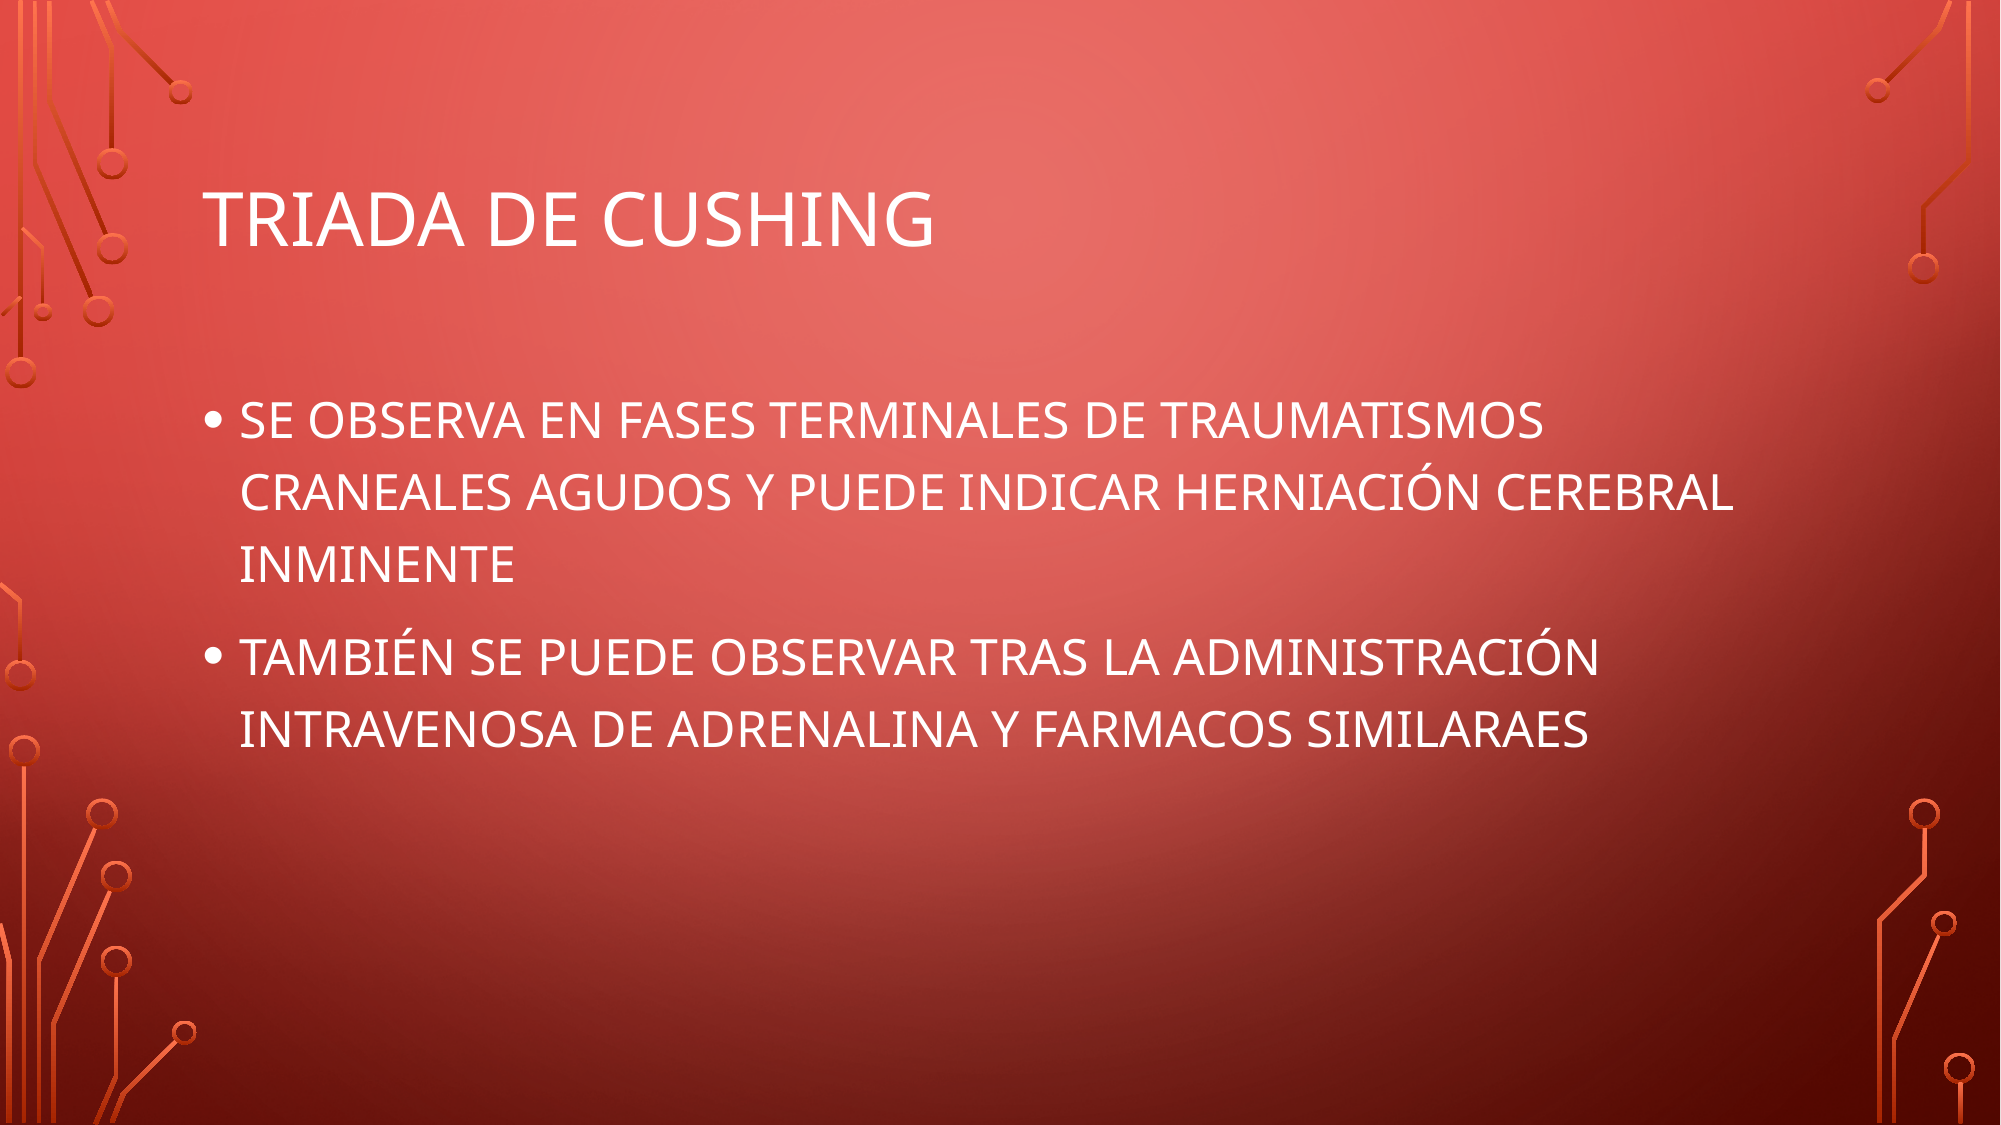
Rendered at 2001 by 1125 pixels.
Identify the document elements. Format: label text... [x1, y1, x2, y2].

title TRIADA DE CUSHING [187, 101, 1813, 344]
list SE OBSERVA EN FASES TERMINALES DE TRAUMATISMOS CRANEALES AGUDOS Y PUEDE INDICAR HERNIACIÓN CEREBRAL INMINENTE TAMBIÉN SE PUEDE OBSERVAR TRAS LA ADMINISTRACIÓN INTRAVENOSA DE ADRENALINA Y FARMACOS SIMILARAES [187, 369, 1813, 950]
